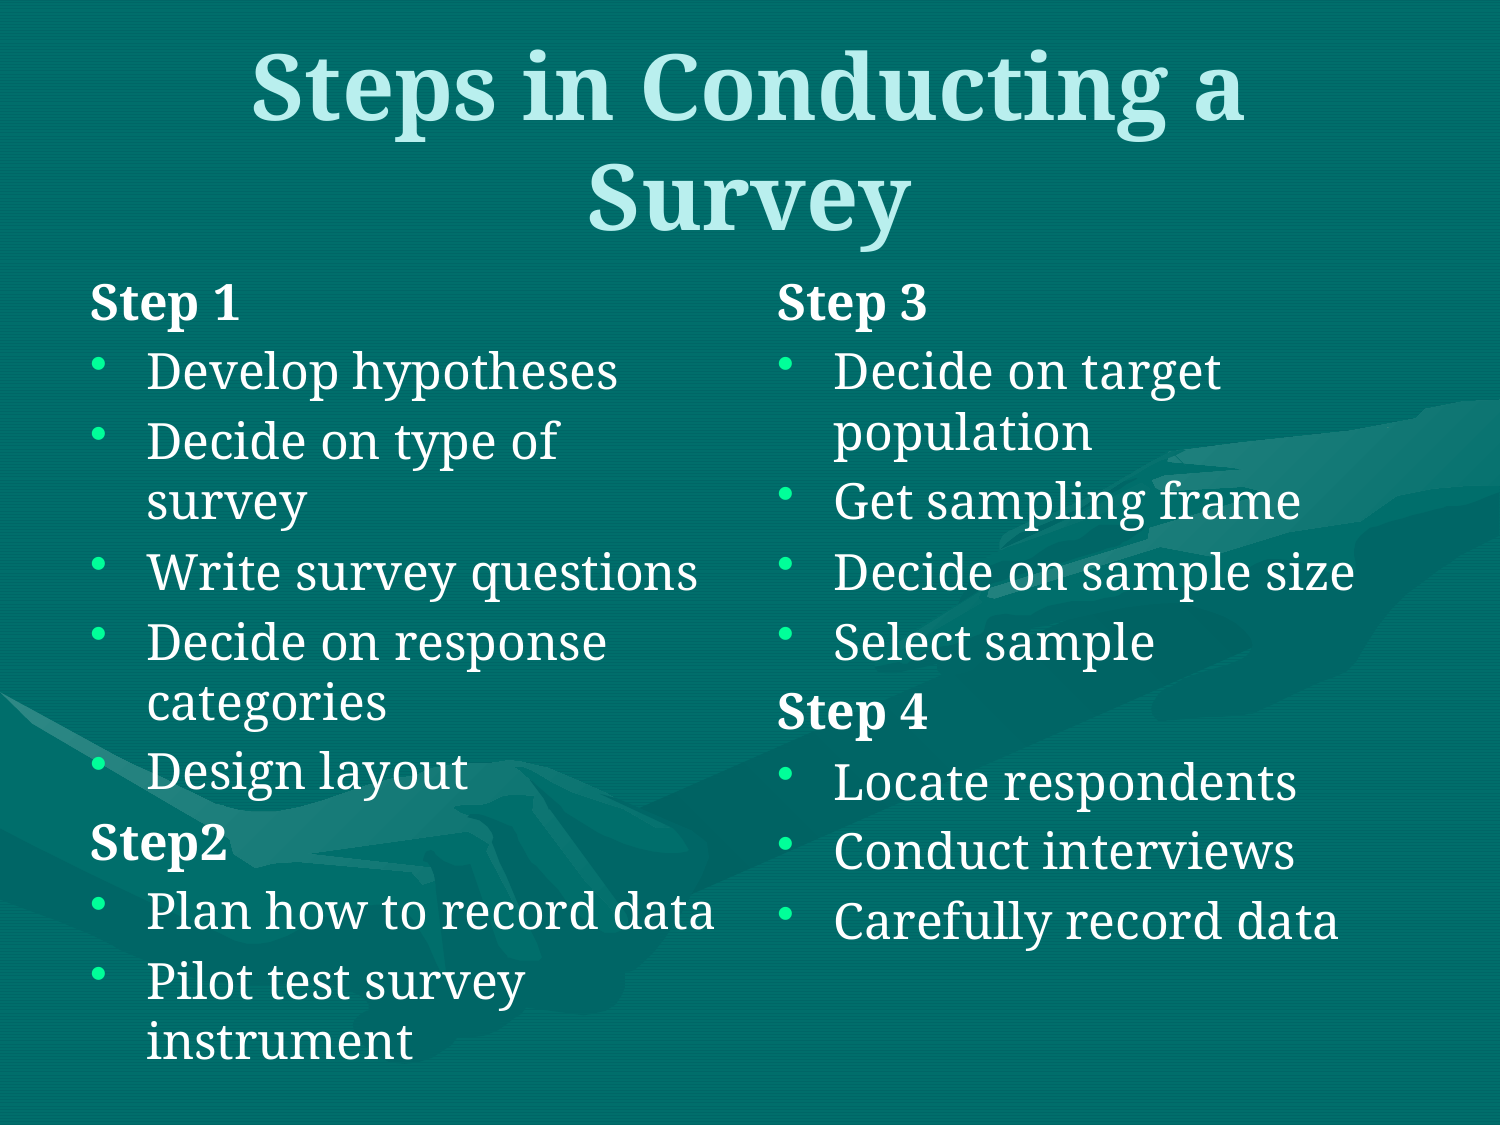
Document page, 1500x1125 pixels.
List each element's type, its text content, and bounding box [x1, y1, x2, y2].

title Steps in Conducting a Survey [74, 44, 1426, 233]
list Step 3 Decide on target population Get sampling frame Decide on sample size Select sample Step 4 Locate respondents Conduct interviews Carefully record data [762, 262, 1426, 1001]
list Step 1 Develop hypotheses Decide on type of survey Write survey questions Decide on response categories Design layout Step2 Plan how to record data Pilot test survey instrument [74, 262, 738, 1001]
